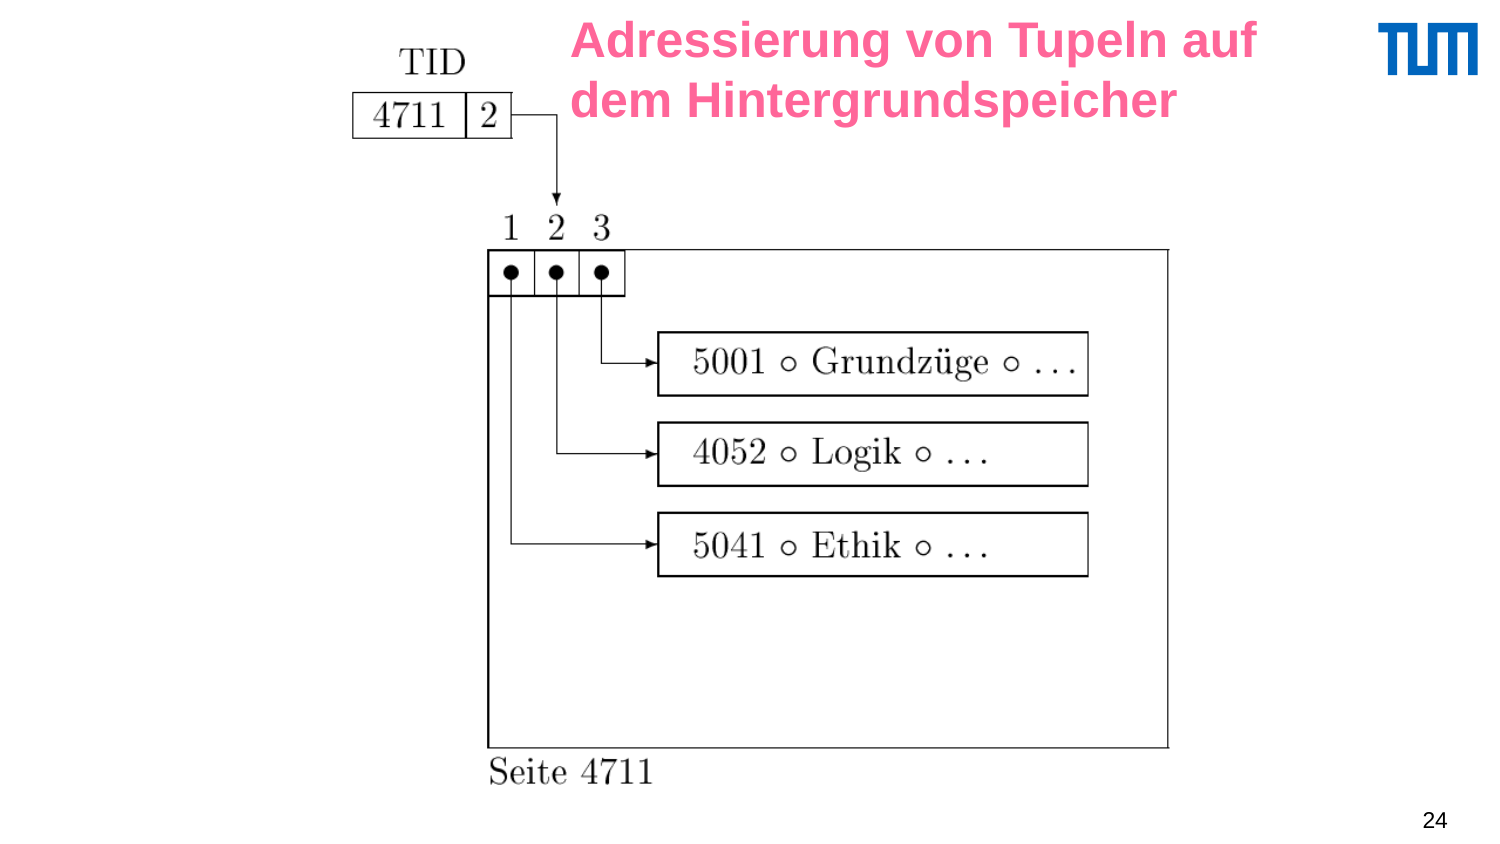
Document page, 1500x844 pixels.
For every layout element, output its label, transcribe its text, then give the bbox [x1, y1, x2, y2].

slide_number 24 [1111, 796, 1448, 842]
picture [253, 40, 1202, 821]
text_box Adressierung von Tupeln auf dem Hintergrundspeicher [555, 0, 1344, 135]
